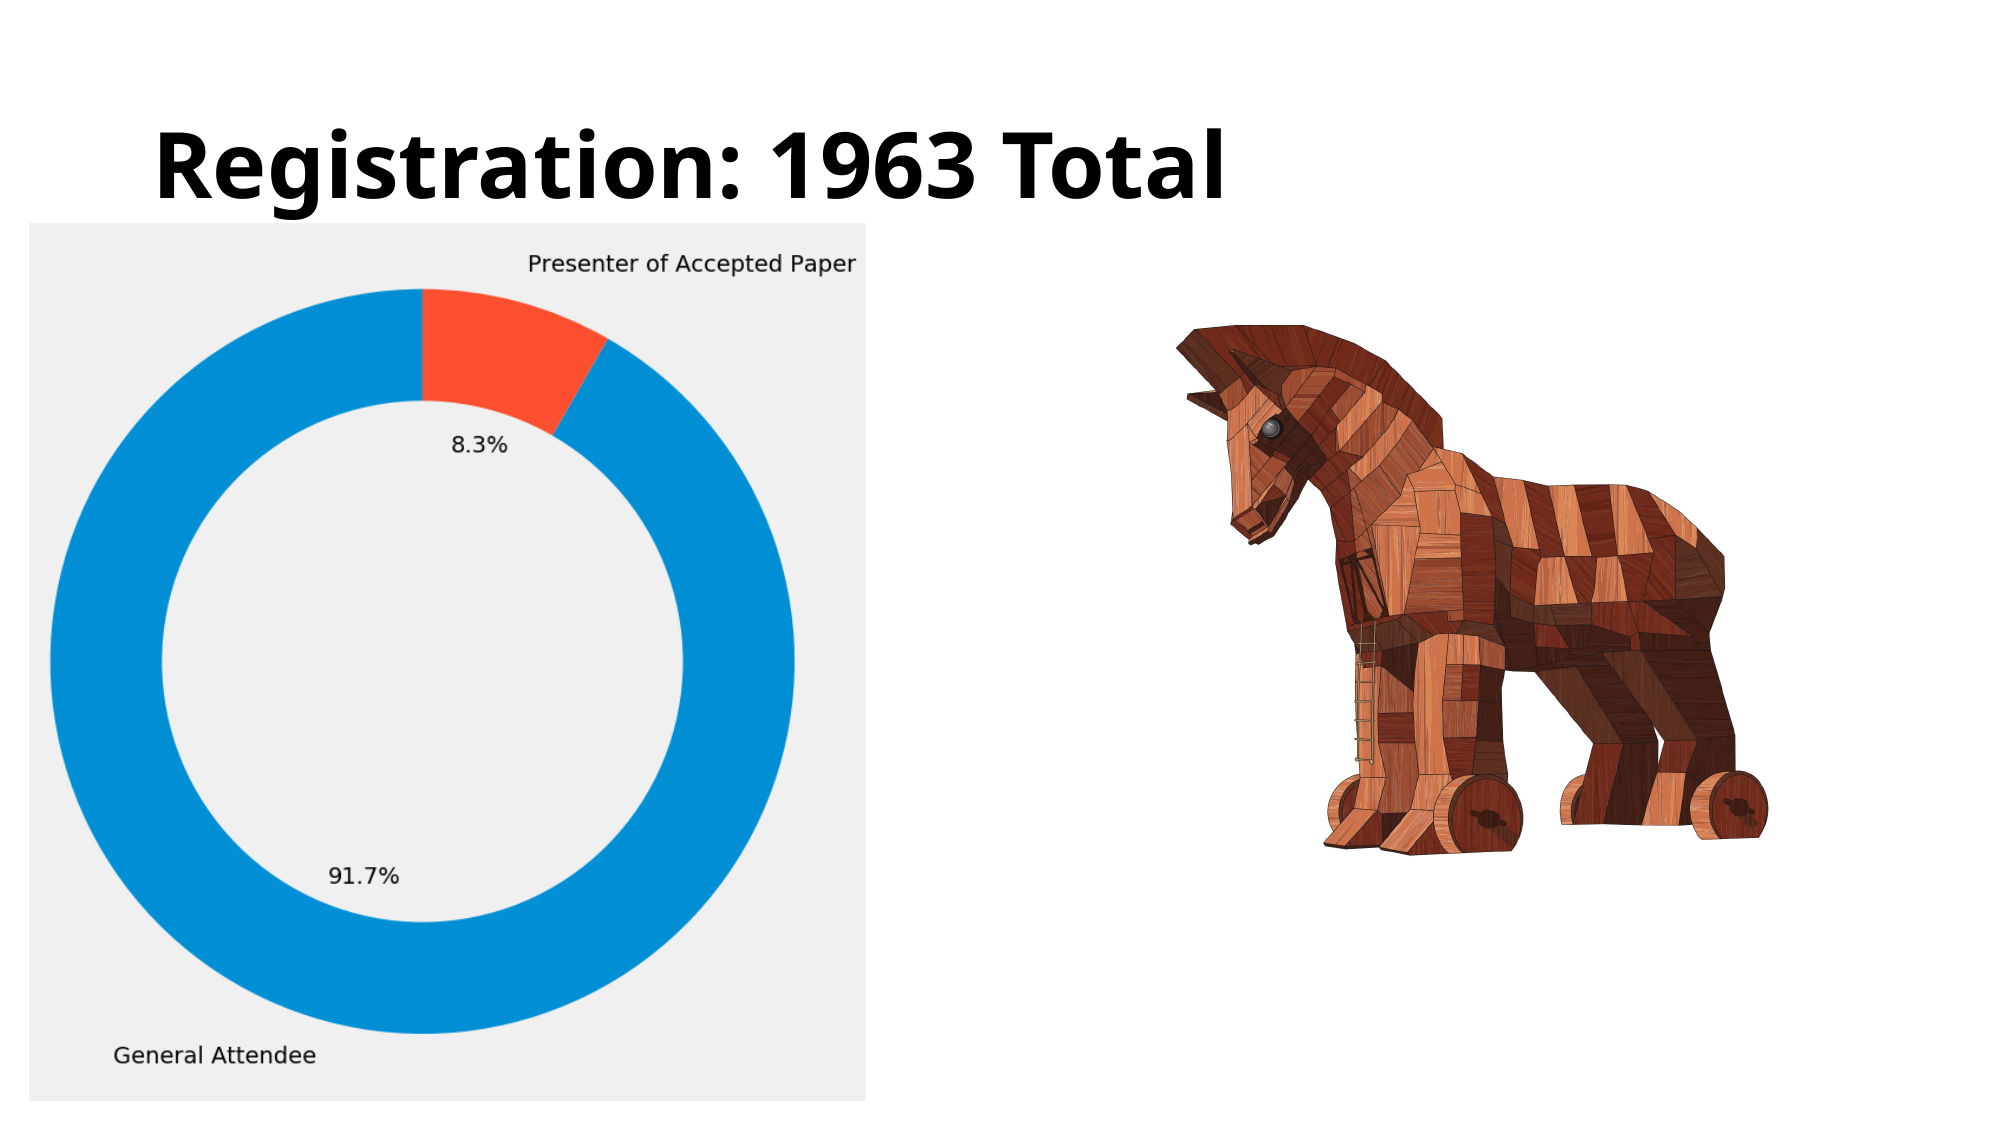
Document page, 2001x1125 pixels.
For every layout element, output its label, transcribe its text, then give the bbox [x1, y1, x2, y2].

picture [1069, 277, 1863, 891]
title Registration: 1963 Total [137, 59, 1863, 278]
picture [29, 223, 866, 1101]
